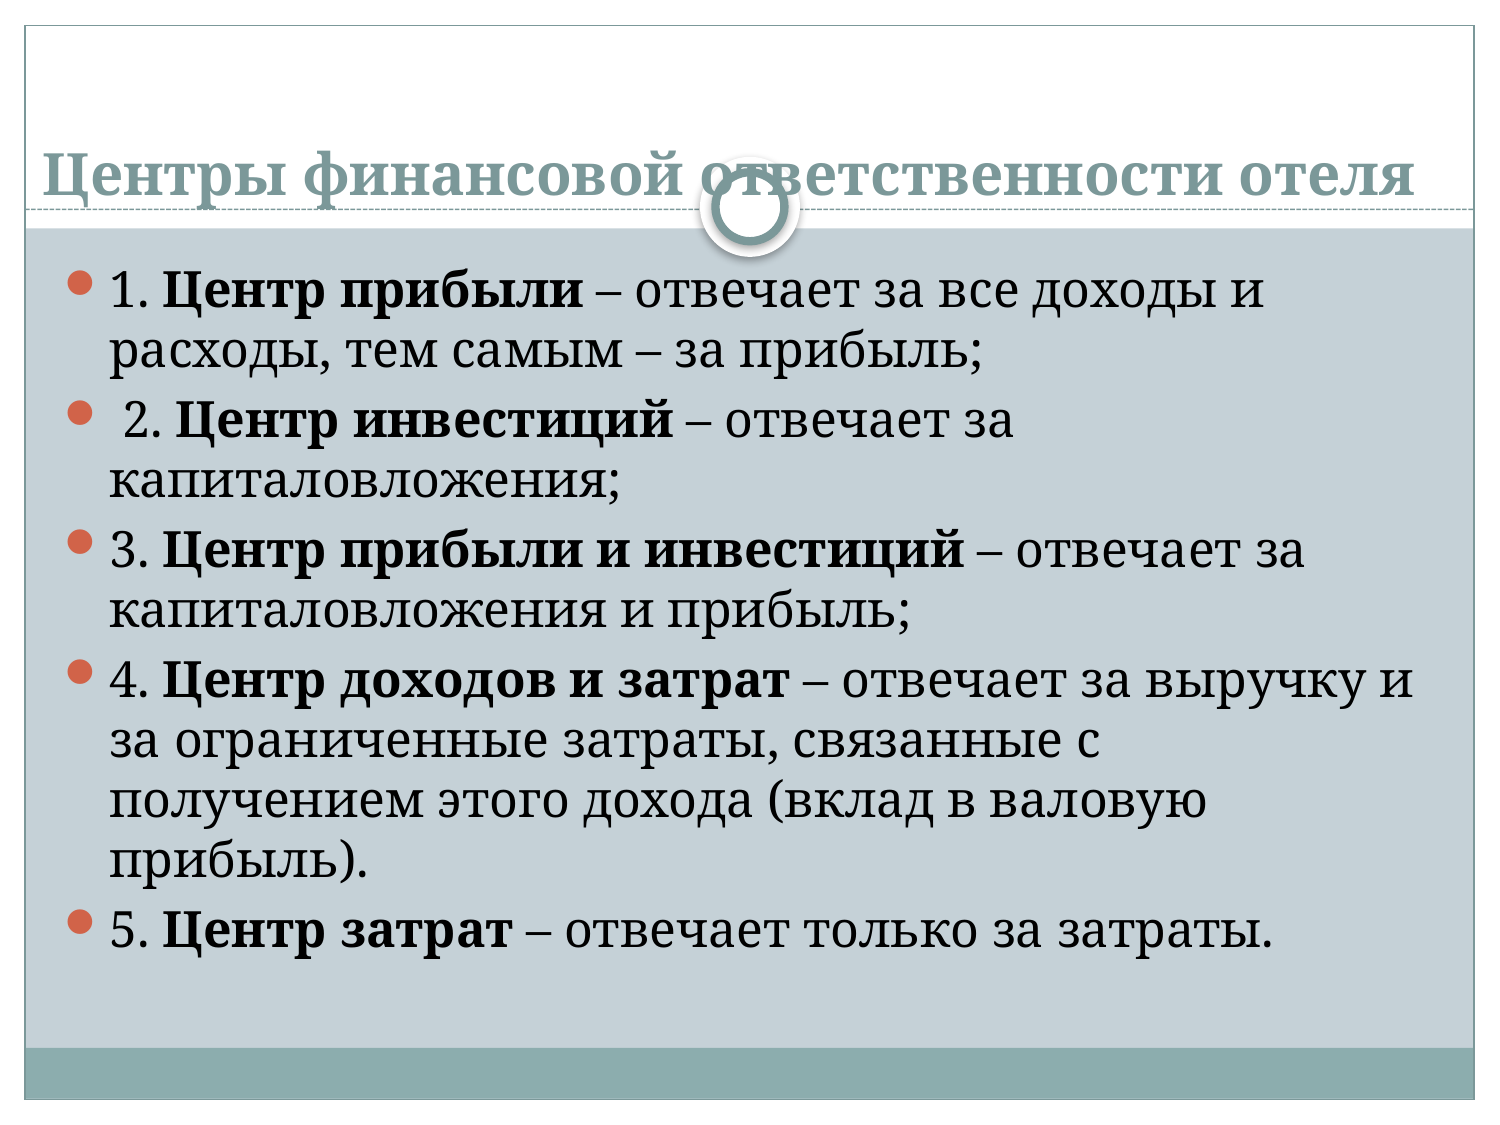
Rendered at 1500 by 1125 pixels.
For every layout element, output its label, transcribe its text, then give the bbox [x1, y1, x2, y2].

list 1. Центр прибыли – отвечает за все доходы и расходы, тем самым – за прибыль; 2. Центр инвестиций – отвечает за капиталовложения; 3. Центр прибыли и инвестиций – отвечает за капиталовложения и прибыль; 4. Центр доходов и затрат – отвечает за выручку и за ограниченные затраты, связанные с получением этого дохода (вклад в валовую прибыль). 5. Центр затрат – отвечает только за затраты. [49, 250, 1445, 1001]
title Центры финансовой ответственности отеля [0, 90, 1459, 215]
